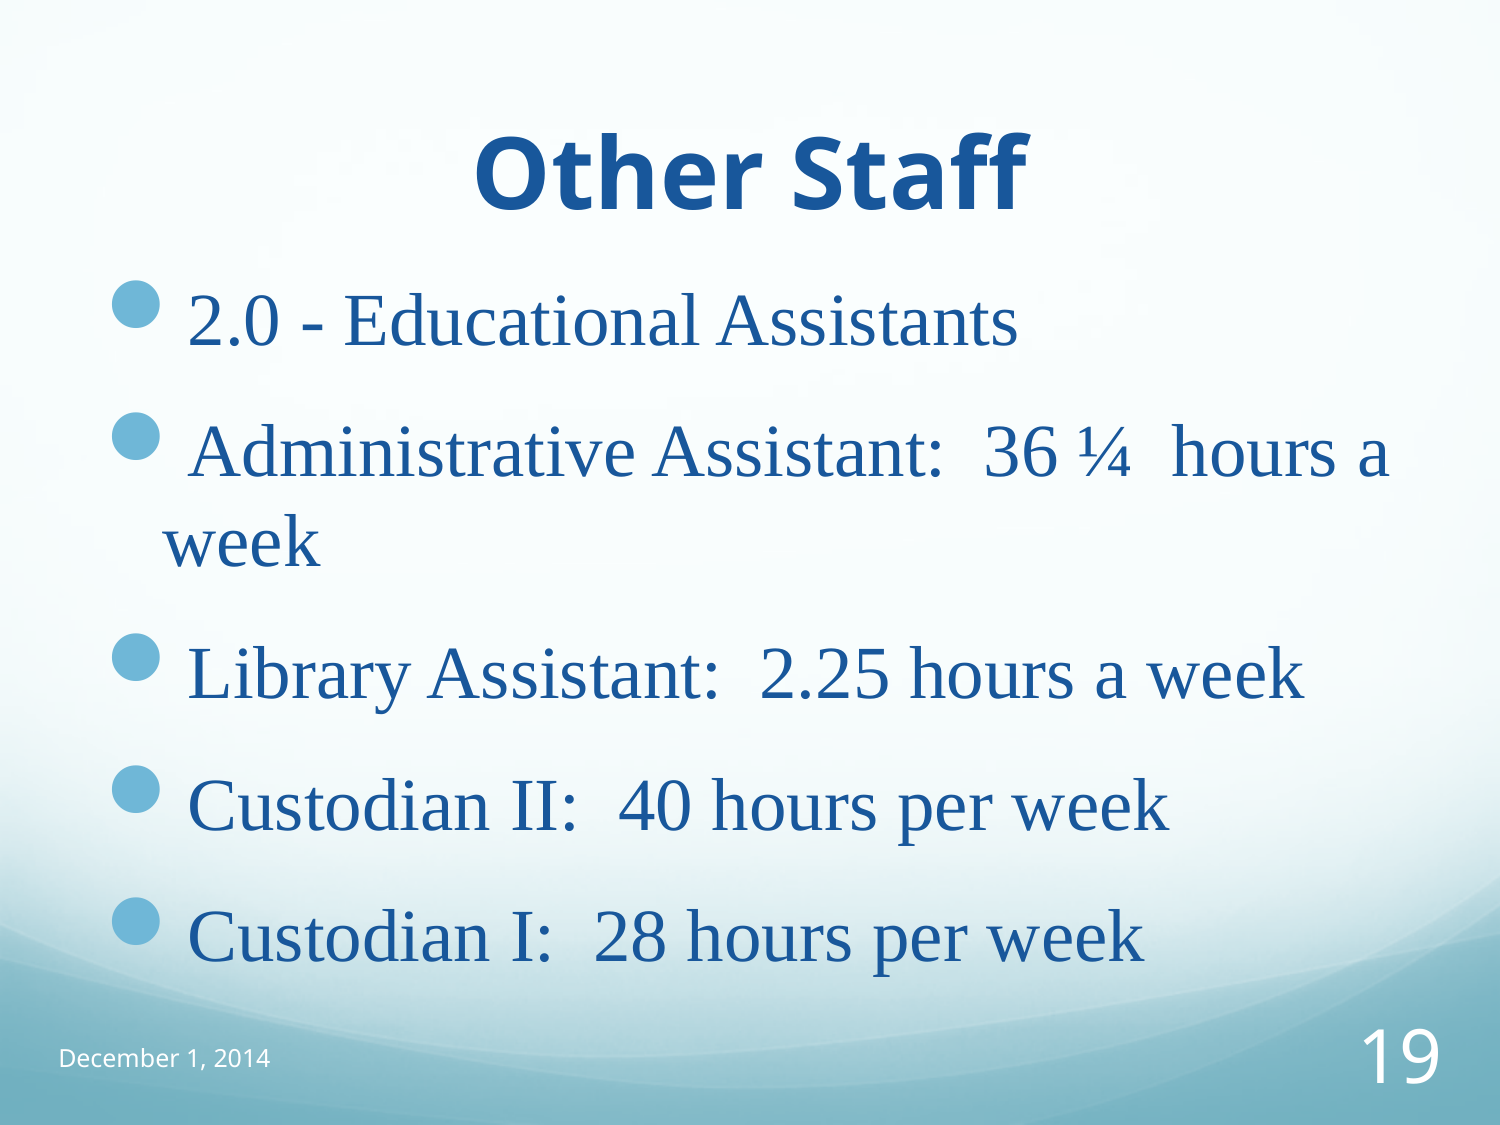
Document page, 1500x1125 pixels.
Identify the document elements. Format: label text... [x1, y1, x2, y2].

footer December 1, 2014 [43, 1029, 838, 1090]
list 2.0 - Educational Assistants Administrative Assistant: 36 ¼ hours a week Library Assistant: 2.25 hours a week Custodian II: 40 hours per week Custodian I: 28 hours per week [90, 262, 1410, 975]
slide_number 19 [1295, 1029, 1459, 1090]
title Other Staff [90, 17, 1410, 237]
